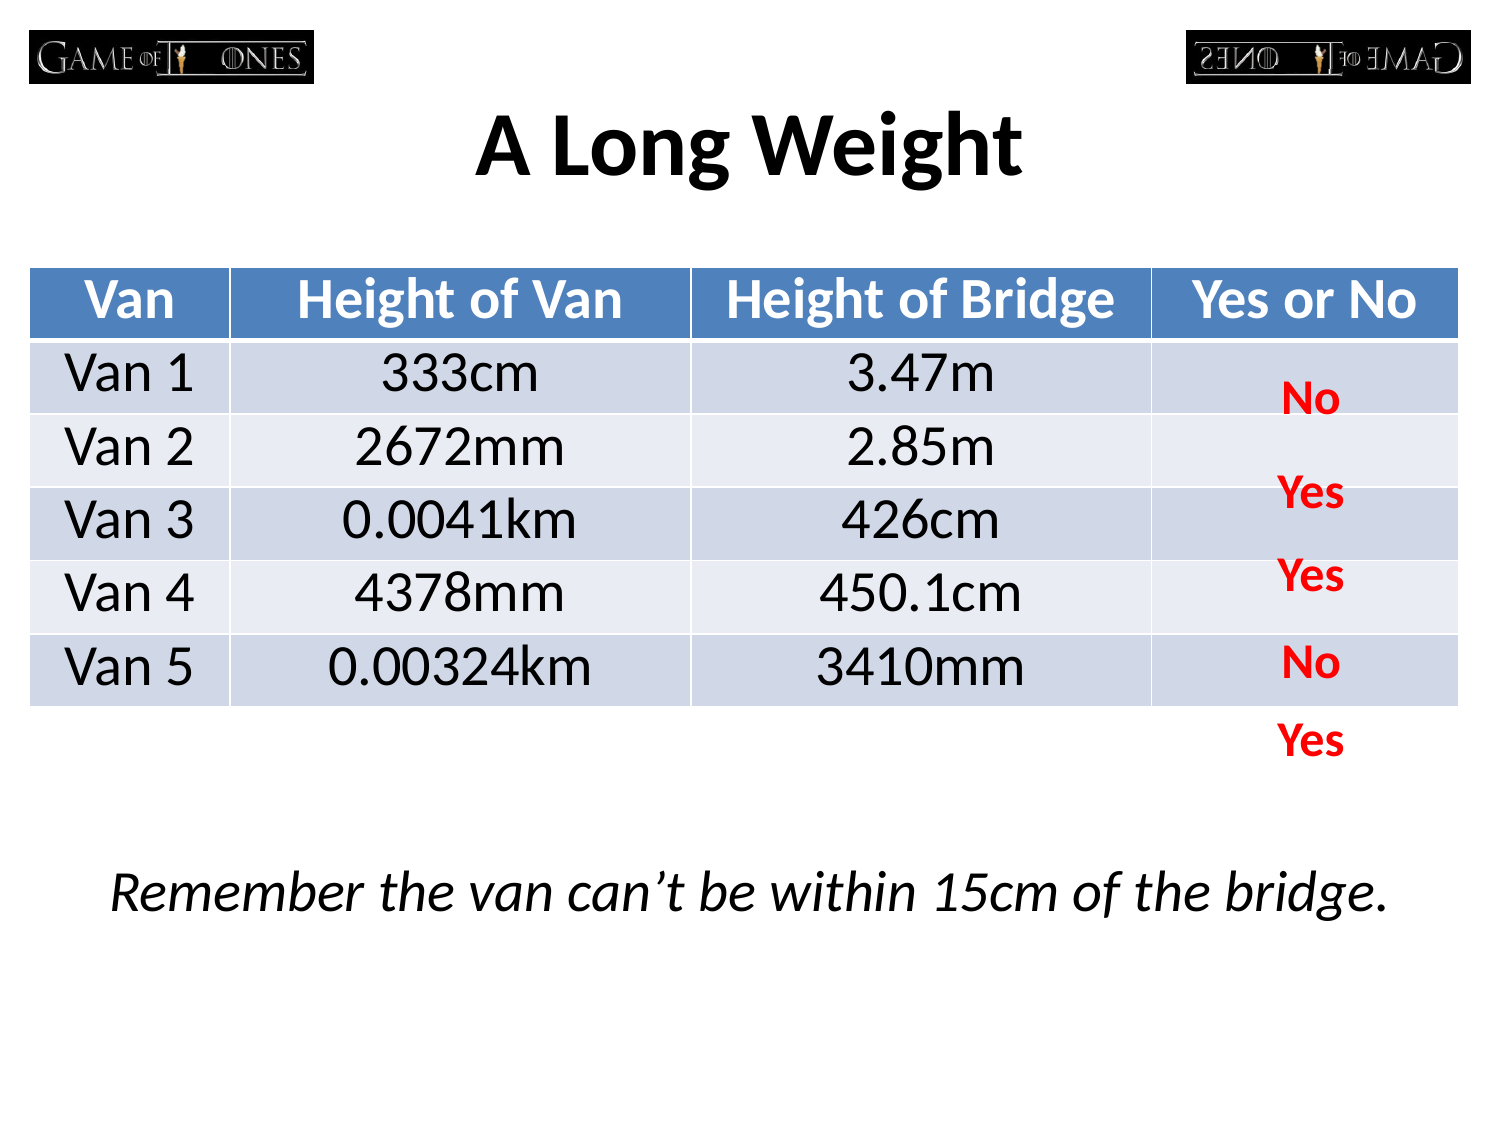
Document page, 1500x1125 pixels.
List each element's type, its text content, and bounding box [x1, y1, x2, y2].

table_cell Van 5 [30, 635, 229, 706]
table_cell 3.47m [692, 343, 1151, 413]
table_cell 333cm [231, 343, 690, 413]
table_cell 450.1cm [692, 561, 1151, 633]
table_cell Van 4 [30, 561, 229, 633]
table_header Height of Van [231, 268, 690, 338]
text_box Remember the van can’t be within 15cm of the bridge. [88, 846, 1412, 931]
table_header Van [30, 268, 229, 338]
text_box Yes [1187, 451, 1436, 527]
table_cell [1152, 488, 1458, 560]
table_cell [1152, 635, 1458, 706]
table_cell 3410mm [692, 635, 1151, 706]
table_cell 0.0041km [231, 488, 690, 560]
table_cell Van 3 [30, 488, 229, 560]
table_cell 0.00324km [231, 635, 690, 706]
table_cell [1152, 561, 1458, 633]
table_cell 426cm [692, 488, 1151, 560]
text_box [29, 30, 314, 84]
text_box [1186, 30, 1471, 84]
table_header Height of Bridge [692, 268, 1151, 338]
table_cell [1152, 415, 1458, 486]
text_box Yes [1187, 533, 1436, 609]
table_cell 4378mm [231, 561, 690, 633]
table_cell Van 1 [30, 343, 229, 413]
title A Long Weight [75, 45, 1425, 233]
text_box No [1186, 356, 1436, 432]
table_cell 2.85m [692, 415, 1151, 486]
table_cell 2672mm [231, 415, 690, 486]
table_cell Van 2 [30, 415, 229, 486]
text_box Yes [1187, 699, 1436, 775]
text_box No [1187, 621, 1436, 697]
table_header Yes or No [1152, 268, 1458, 338]
table_cell [1152, 343, 1458, 413]
